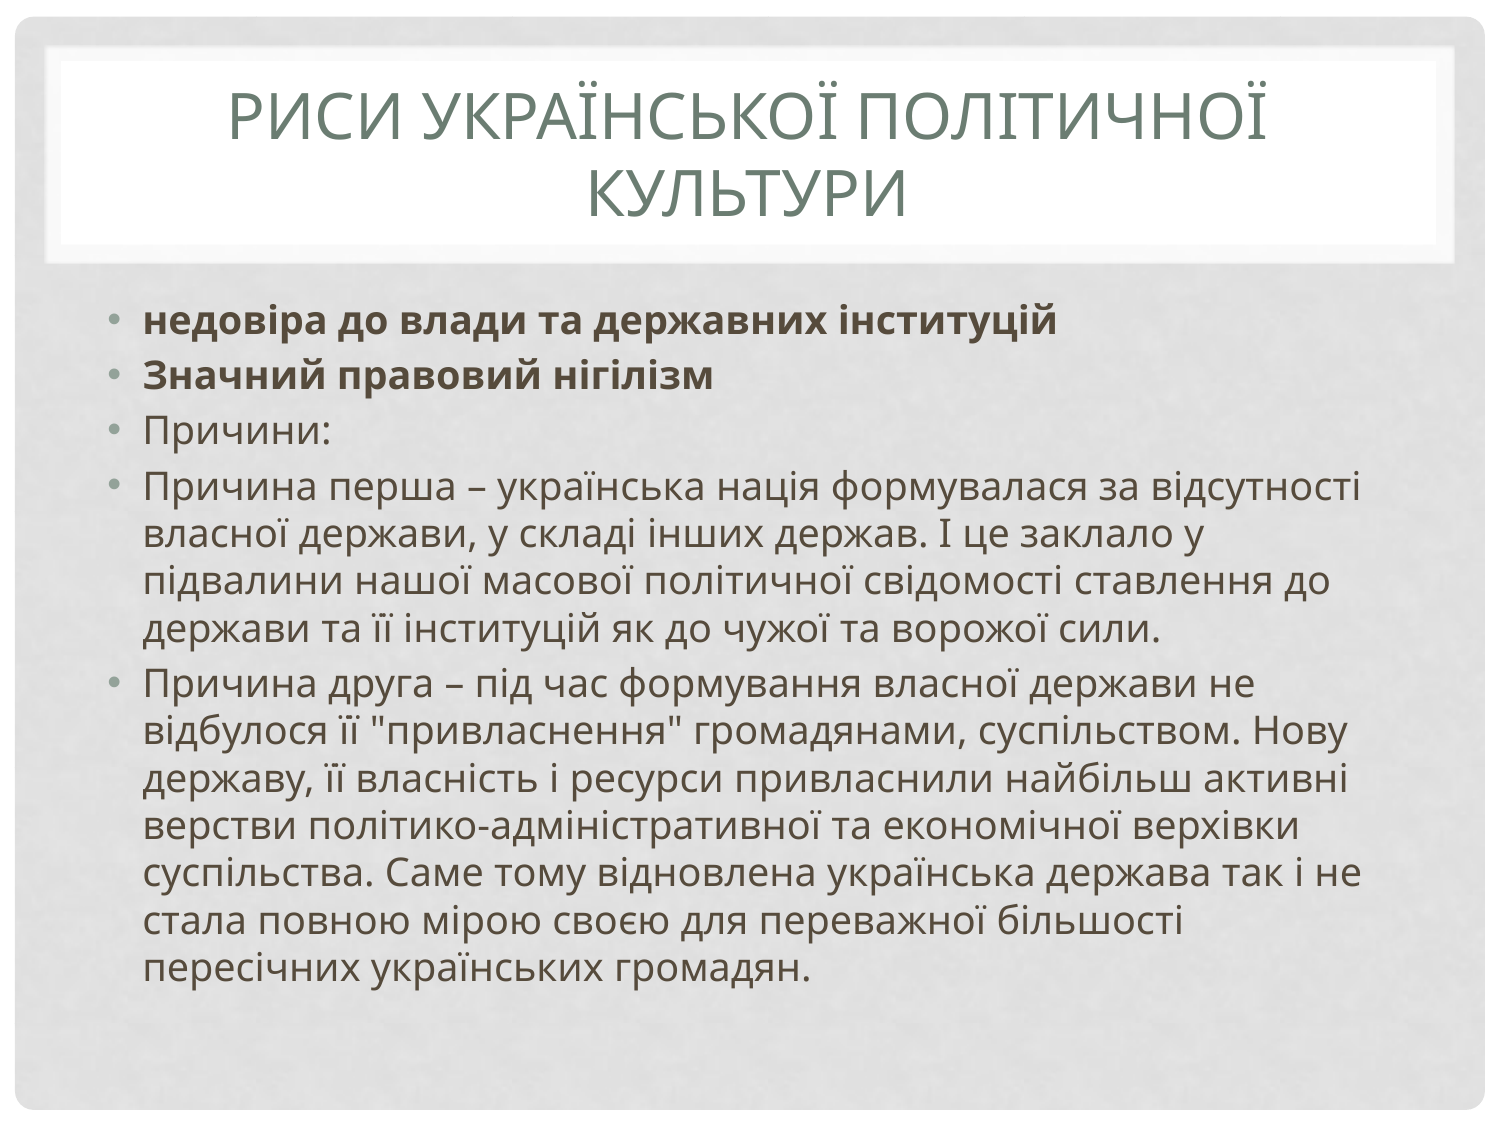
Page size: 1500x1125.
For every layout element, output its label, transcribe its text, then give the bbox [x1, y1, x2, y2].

list недовіра до влади та державних інституцій Значний правовий нігілізм Причини: Причина перша – українська нація формувалася за відсутності власної держави, у складі інших держав. І це заклало у підвалини нашої масової політичної свідомості ставлення до держави та її інституцій як до чужої та ворожої сили. Причина друга – під час формування власної держави не відбулося її "привласнення" громадянами, суспільством. Нову державу, її власність і ресурси привласнили найбільш активні верстви політико-адміністративної та економічної верхівки суспільства. Саме тому відновлена українська держава так і не стала повною мірою своєю для переважної більшості пересічних українських громадян. [75, 287, 1425, 1005]
title Риси української політичної культури [69, 66, 1425, 238]
